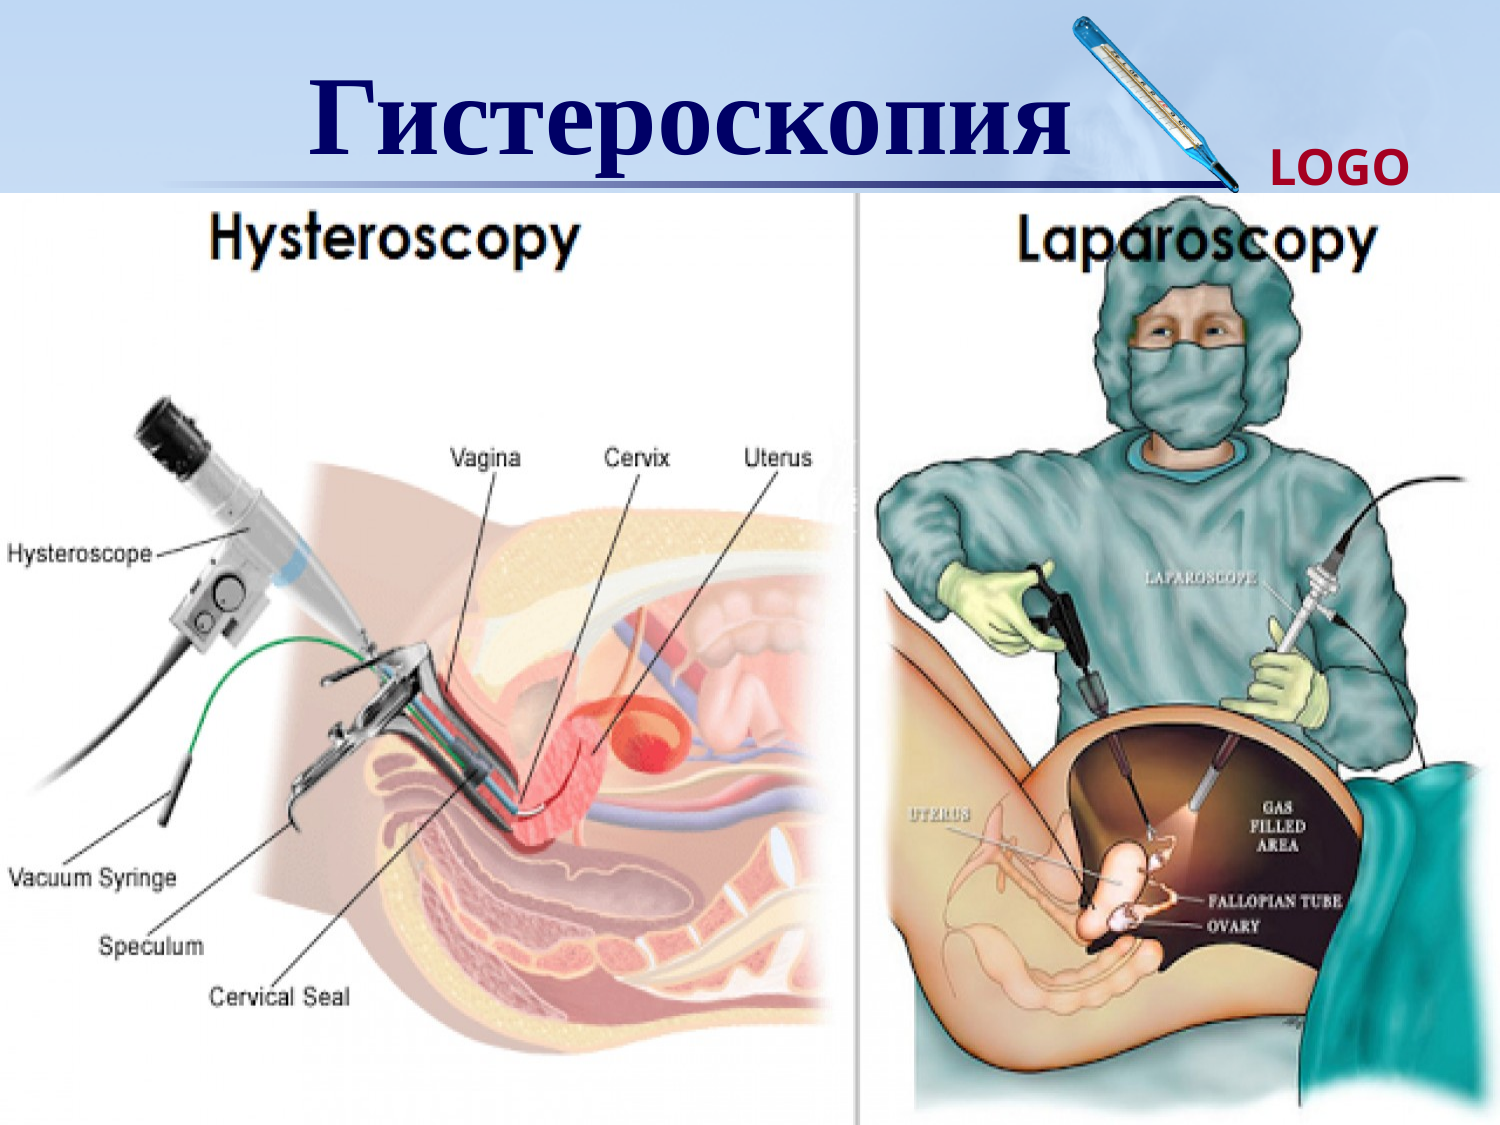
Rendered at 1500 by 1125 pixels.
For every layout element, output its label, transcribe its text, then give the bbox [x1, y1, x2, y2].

text_box Гистероскопия [53, 57, 1329, 161]
picture [0, 0, 1500, 1125]
